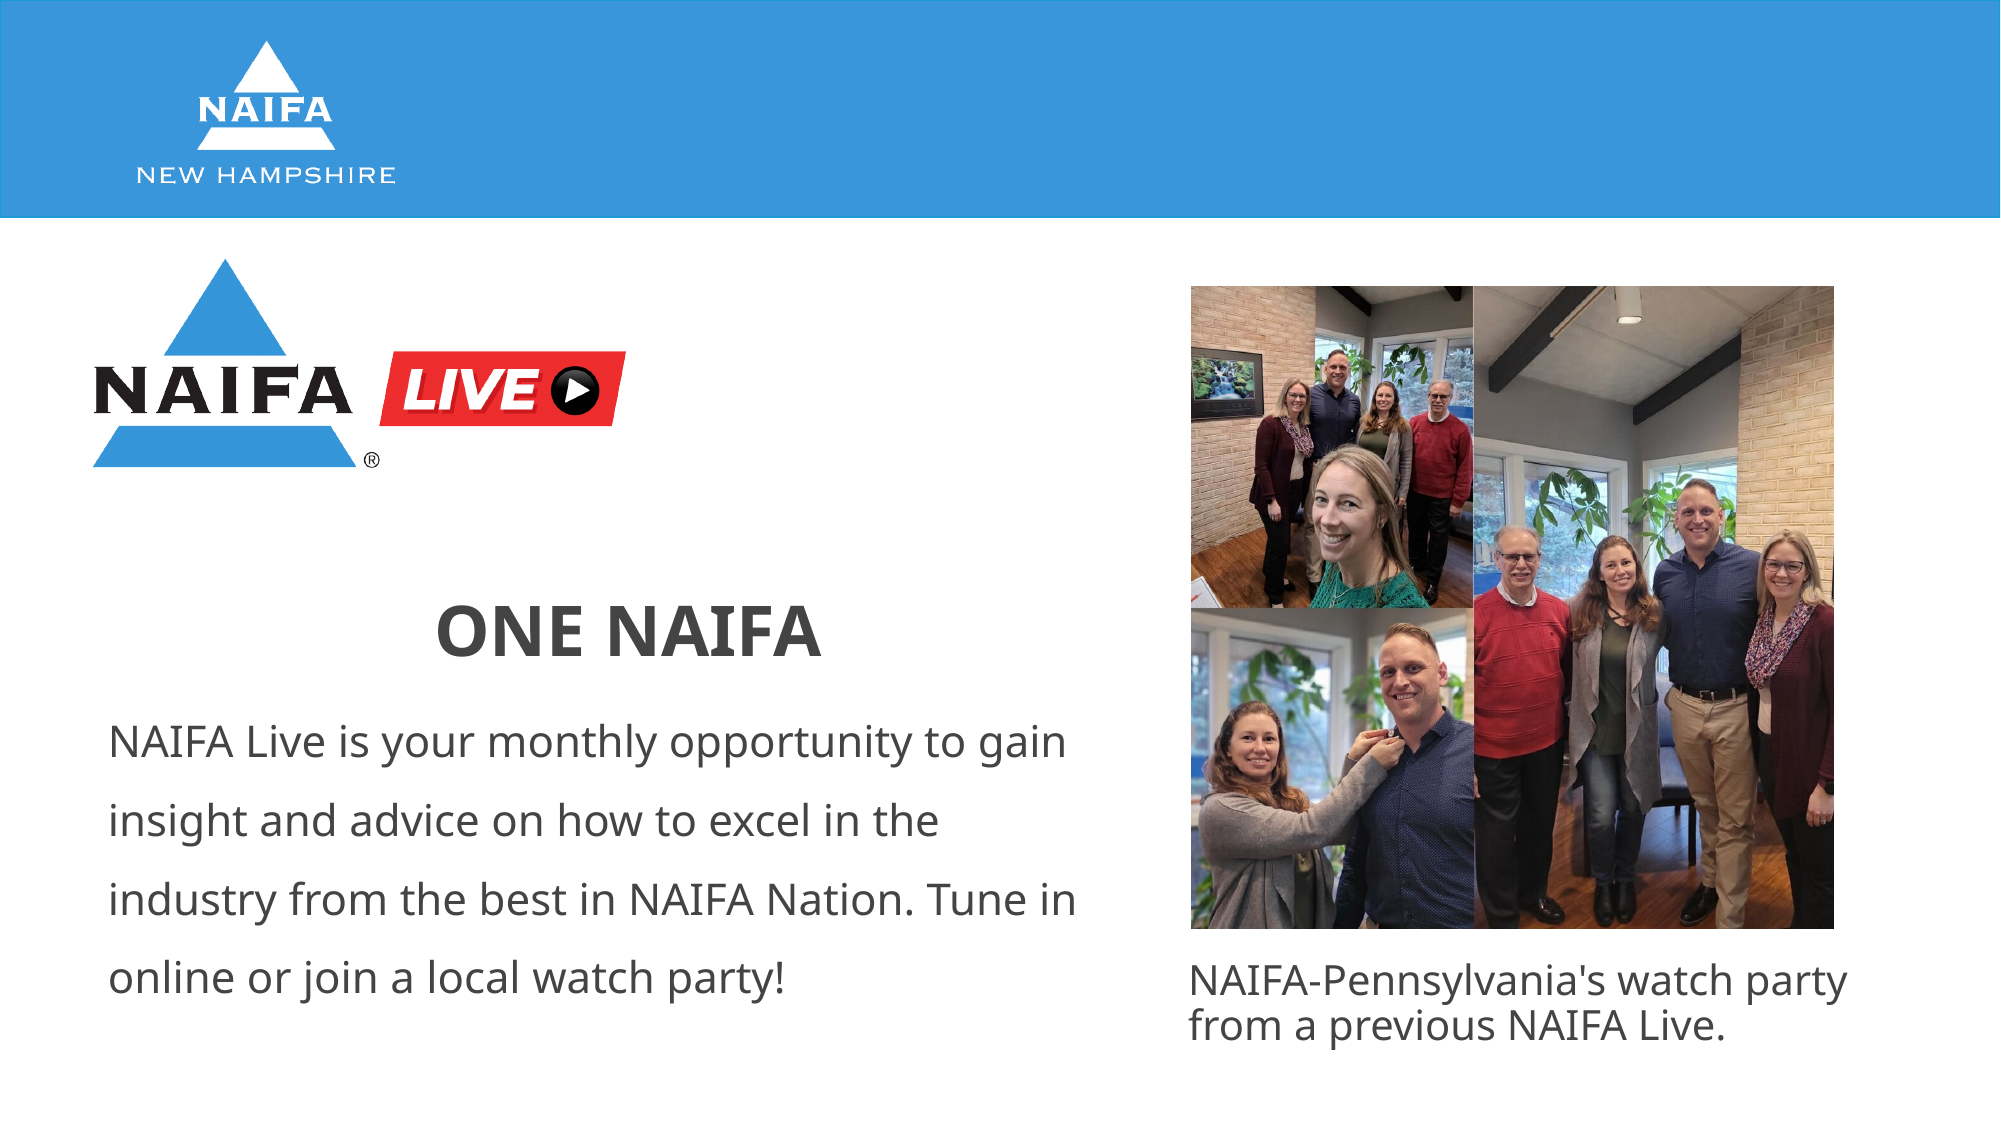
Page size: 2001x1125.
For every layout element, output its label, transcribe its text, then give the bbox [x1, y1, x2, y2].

list ONE NAIFA NAIFA Live is your monthly opportunity to gain insight and advice on how to excel in the industry from the best in NAIFA Nation. Tune in online or join a local watch party! [92, 537, 1130, 1013]
picture [137, 40, 395, 184]
picture [92, 258, 626, 468]
picture [1191, 286, 1834, 929]
text_box NAIFA-Pennsylvania's watch party from a previous NAIFA Live. [1173, 952, 1932, 1125]
